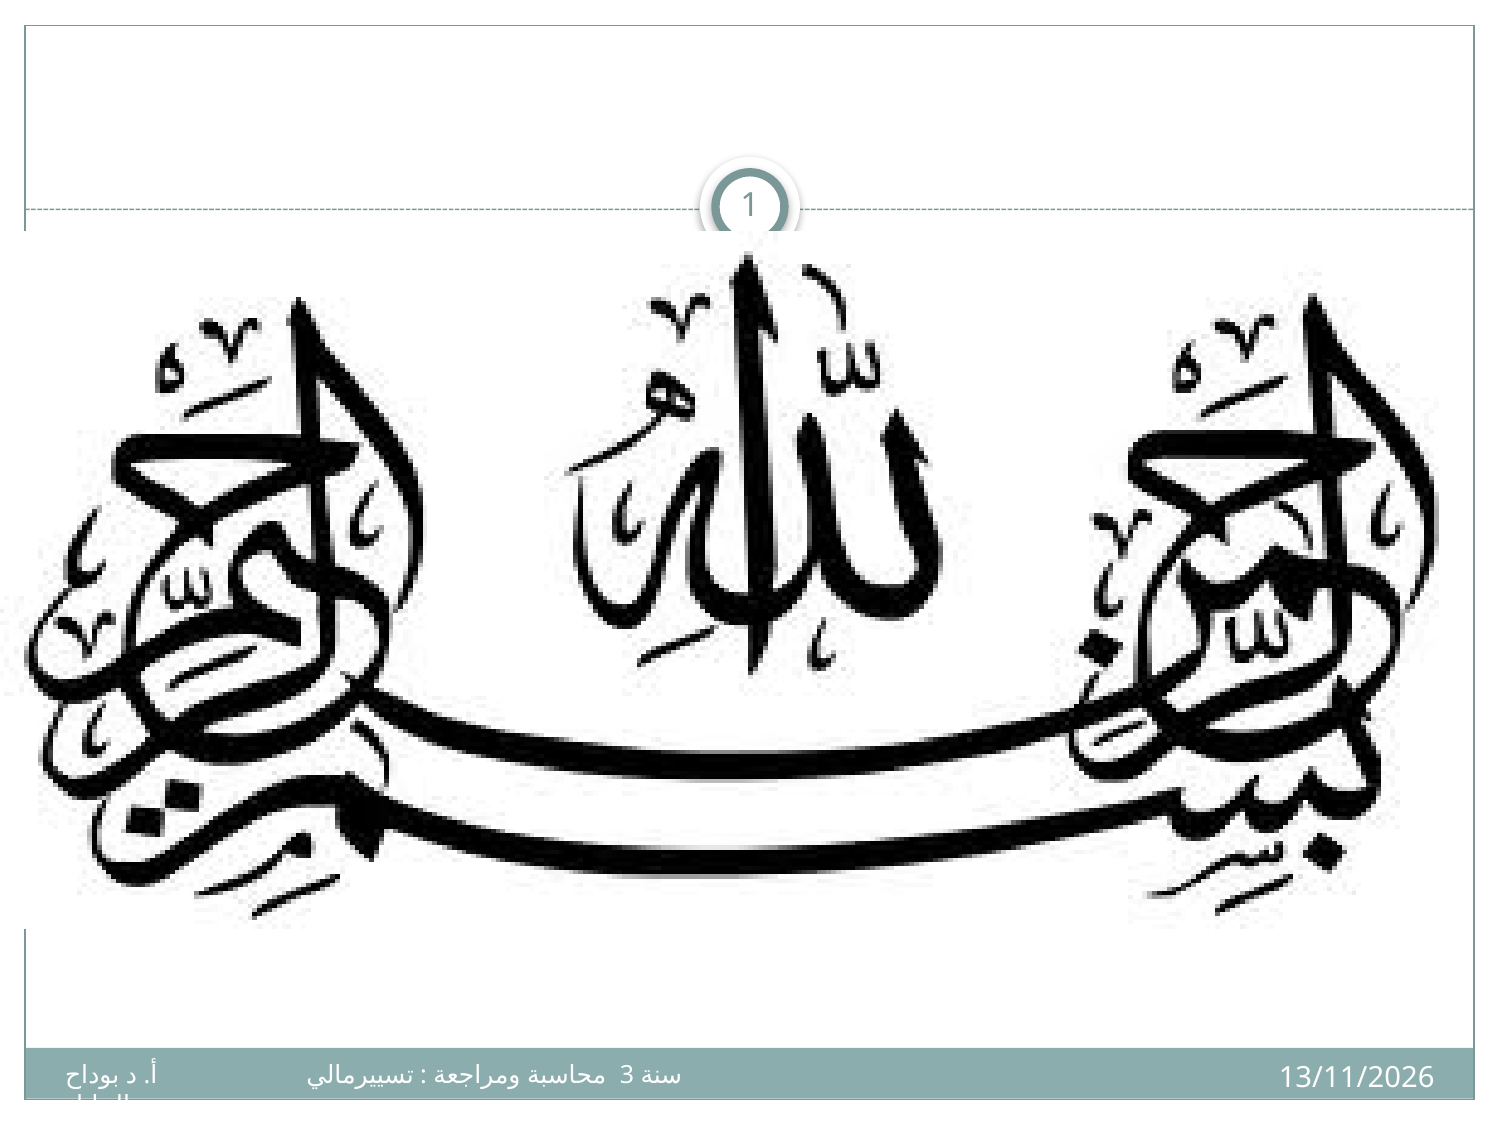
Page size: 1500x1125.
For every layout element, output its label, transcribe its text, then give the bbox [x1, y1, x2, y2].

footer سنة 3 محاسبة ومراجعة : تسييرمالي أ. د بوداح عبدالجليل [50, 1051, 739, 1112]
slide_number 1 [712, 169, 788, 228]
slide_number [950, 1050, 1450, 1111]
picture [0, 231, 1459, 929]
